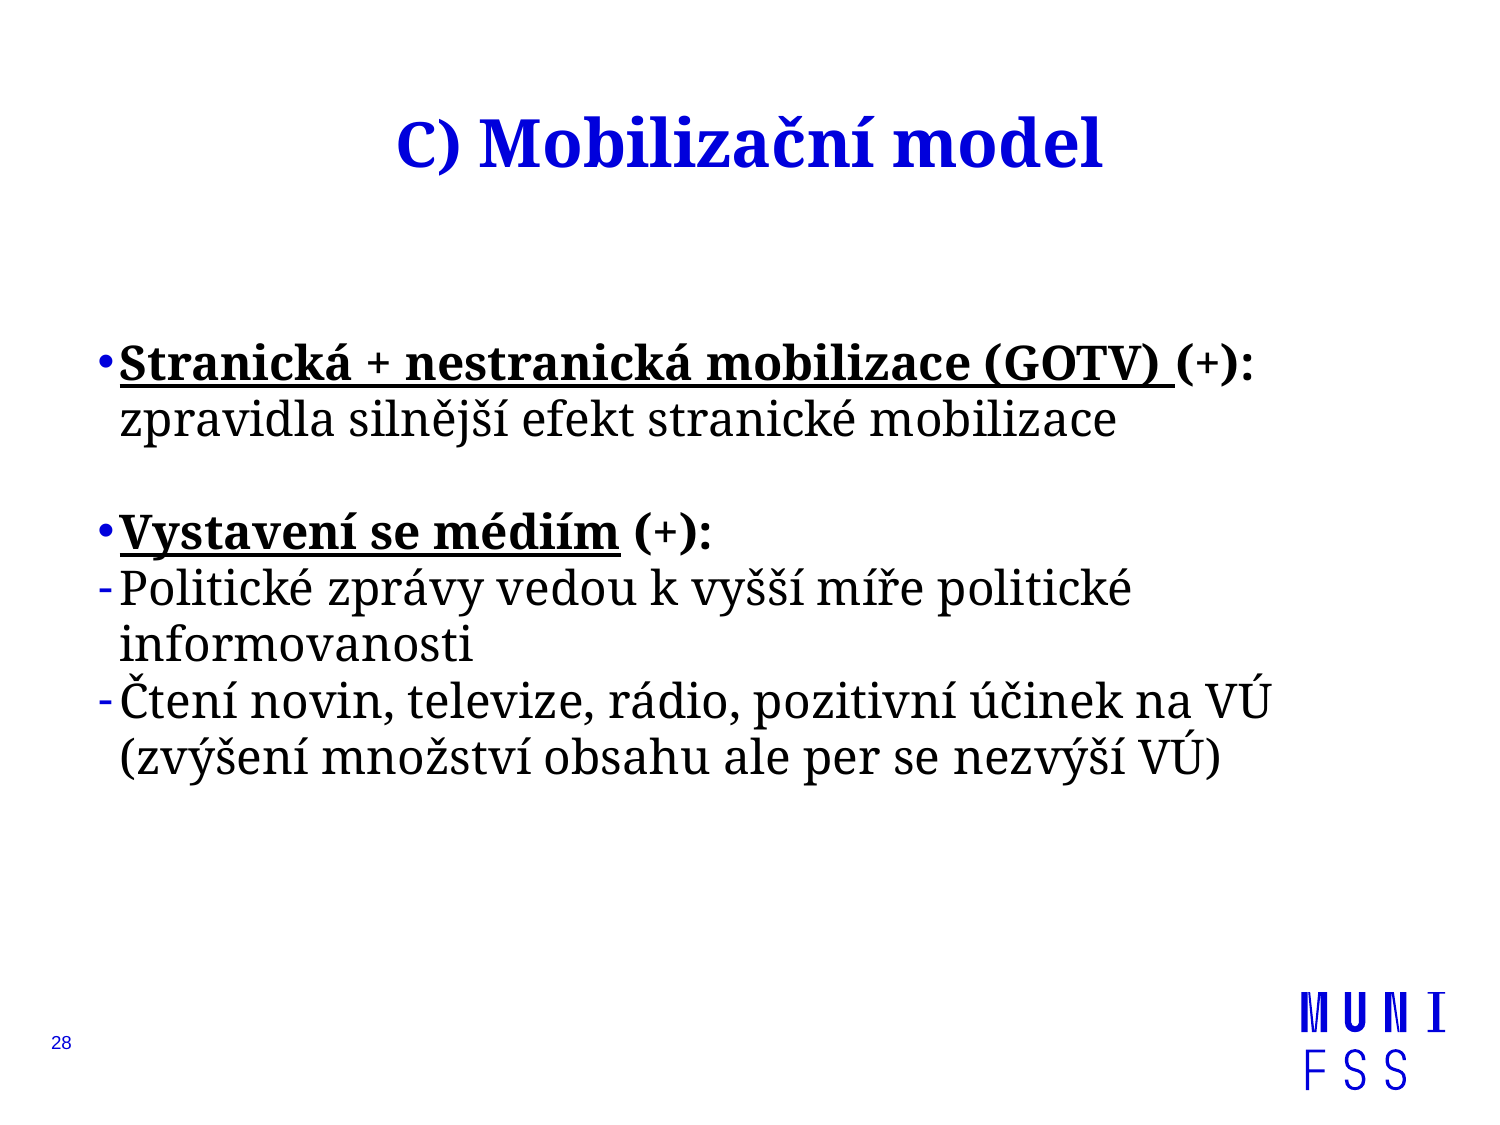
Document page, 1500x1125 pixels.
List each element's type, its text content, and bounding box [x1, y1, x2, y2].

list Stranická + nestranická mobilizace (GOTV) (+): zpravidla silnější efekt stranické mobilizace Vystavení se médiím (+): Politické zprávy vedou k vyšší míře politické informovanosti Čtení novin, televize, rádio, pozitivní účinek na VÚ (zvýšení množství obsahu ale per se nezvýší VÚ) [88, 277, 1412, 1063]
slide_number 28 [50, 1021, 82, 1063]
title C) Mobilizační model [88, 118, 1412, 193]
